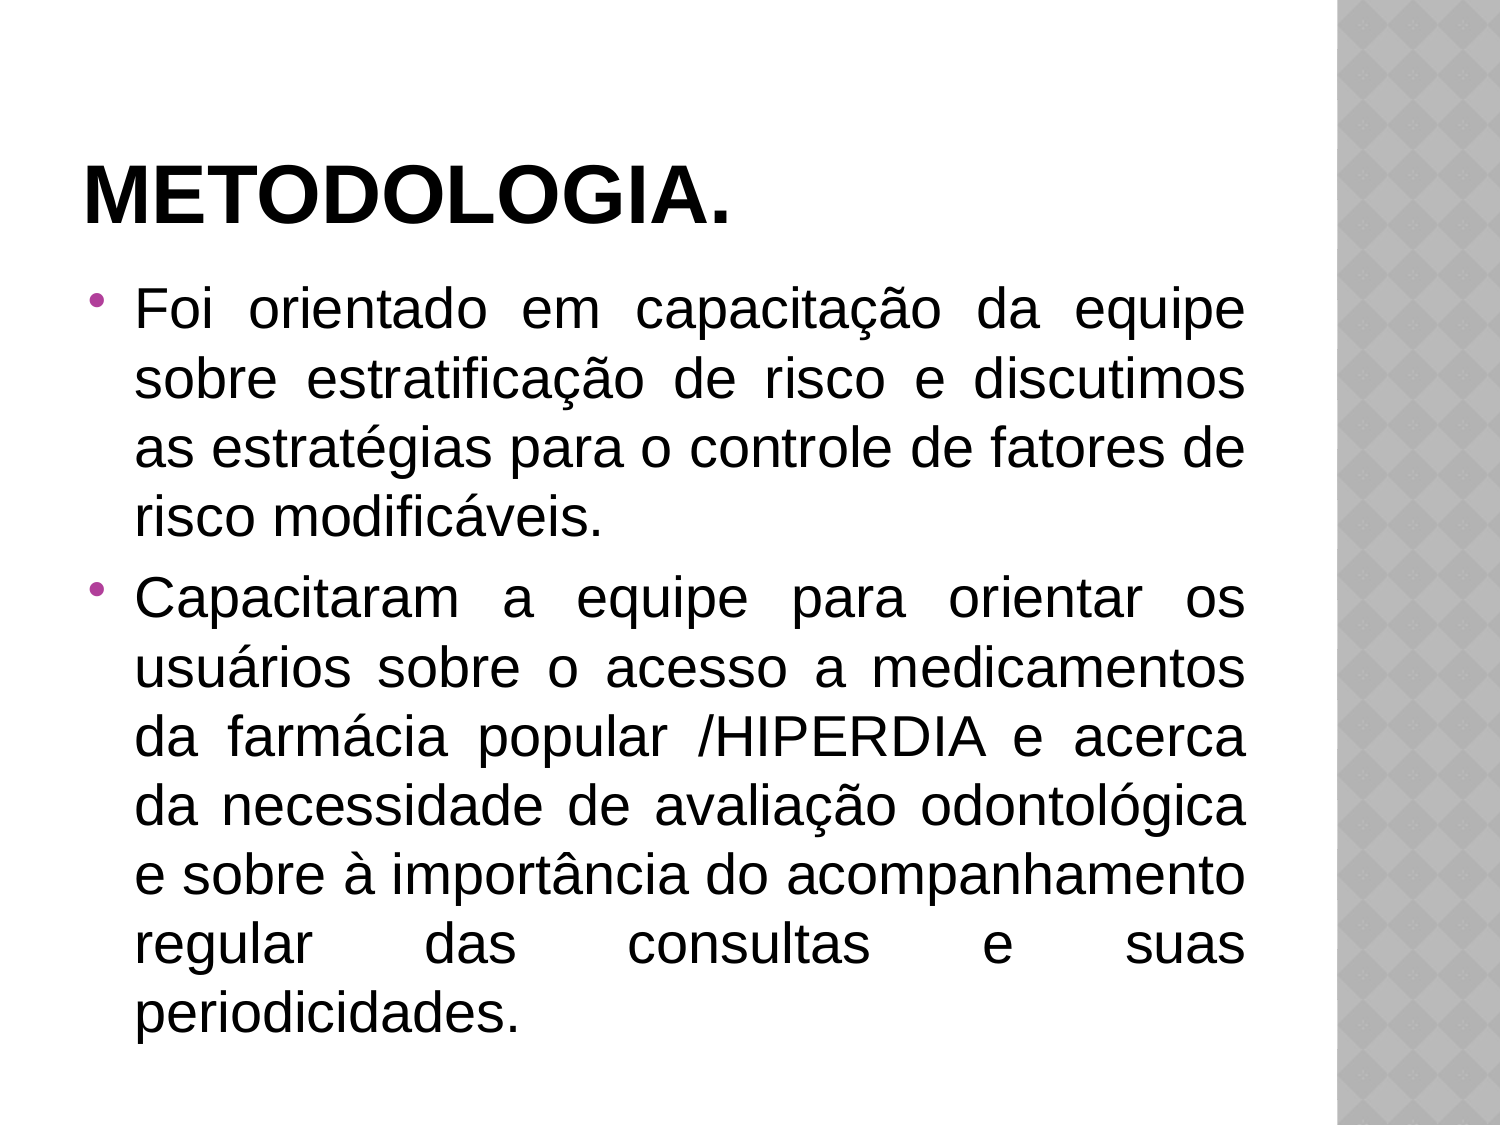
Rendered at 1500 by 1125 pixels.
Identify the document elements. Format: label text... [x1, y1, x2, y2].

list Foi orientado em capacitação da equipe sobre estratificação de risco e discutimos as estratégias para o controle de fatores de risco modificáveis. Capacitaram a equipe para orientar os usuários sobre o acesso a medicamentos da farmácia popular /HIPERDIA e acerca da necessidade de avaliação odontológica e sobre à importância do acompanhamento regular das consultas e suas periodicidades. [75, 264, 1263, 1059]
title Metodologia. [75, 52, 1263, 240]
